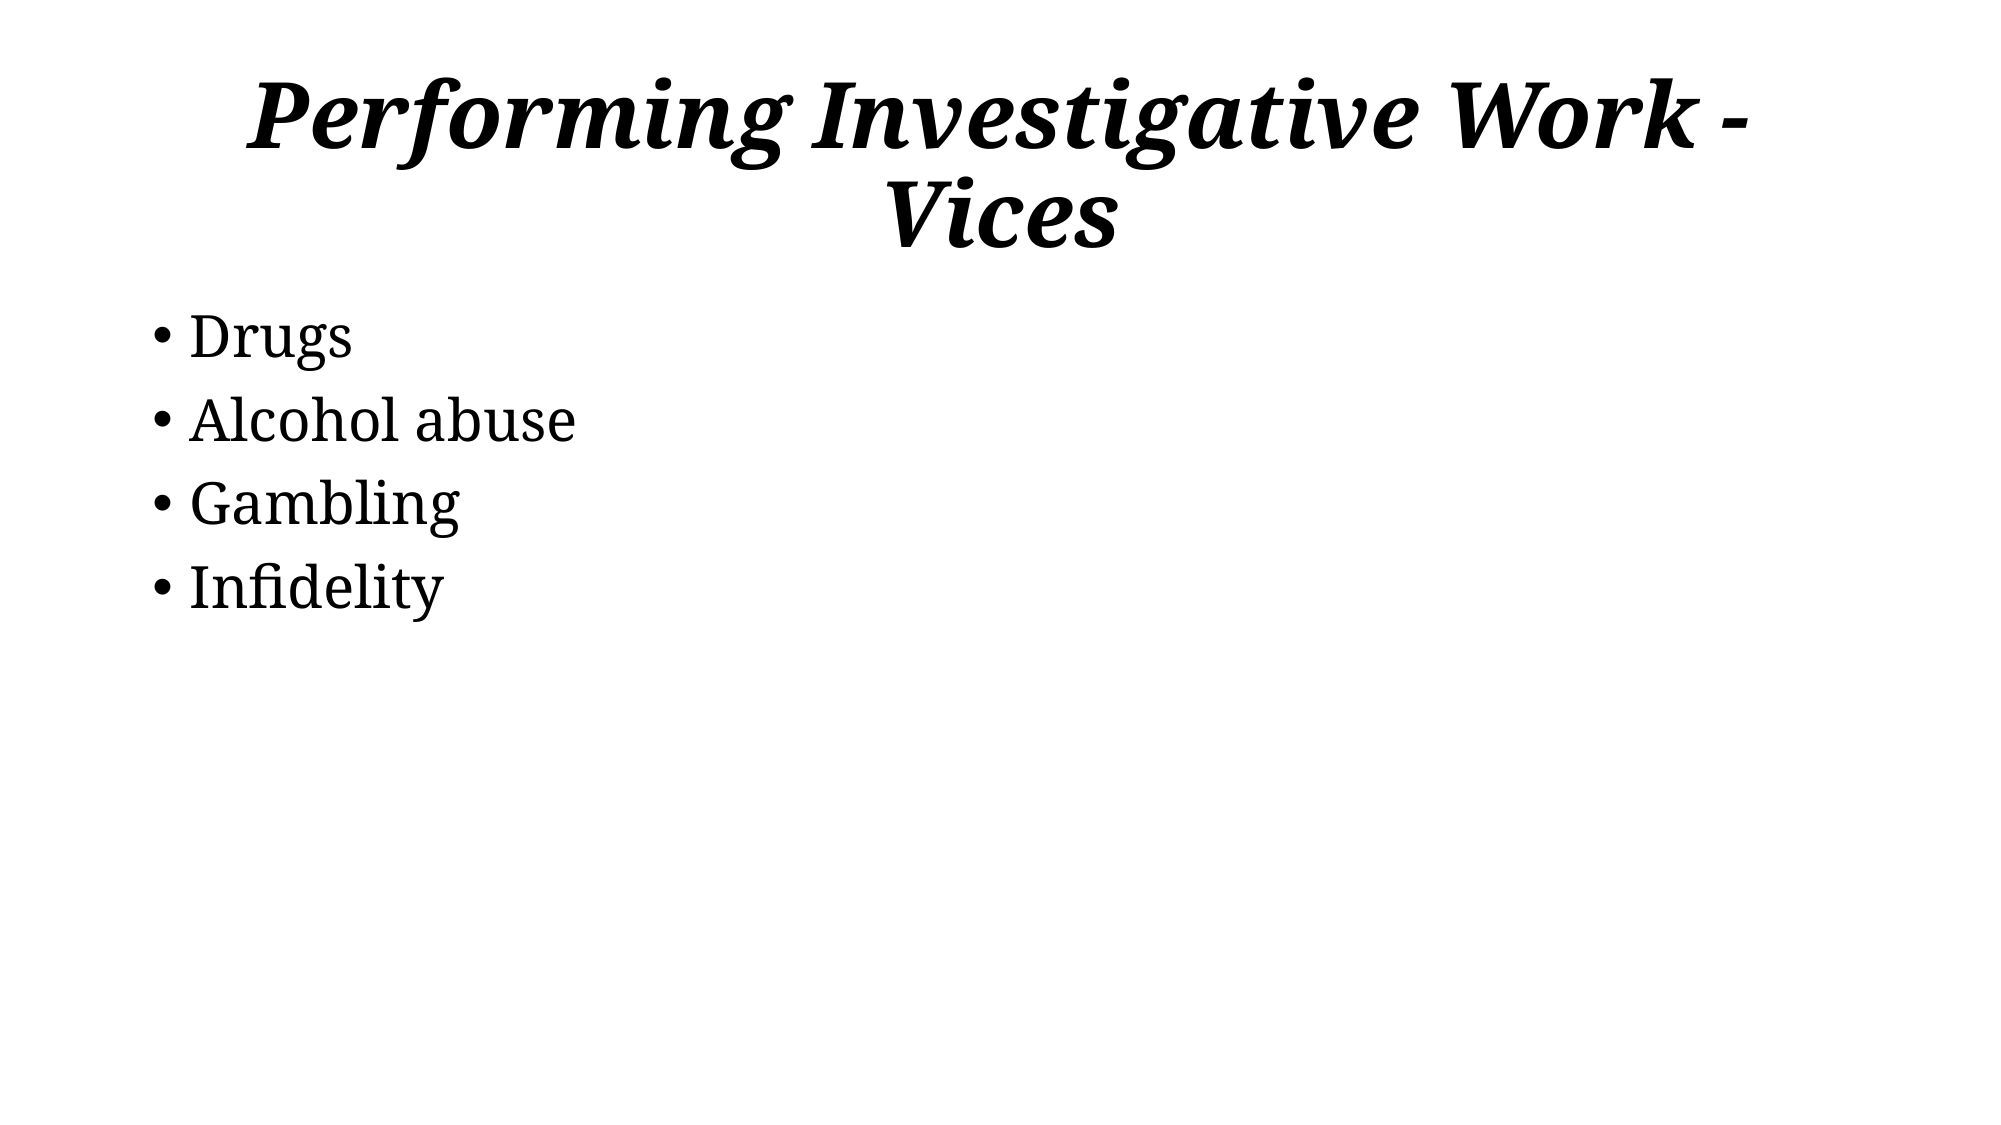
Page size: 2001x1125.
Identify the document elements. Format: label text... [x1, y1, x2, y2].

list Drugs Alcohol abuse Gambling Infidelity [137, 299, 1863, 1014]
title Performing Investigative Work - Vices [137, 59, 1863, 278]
